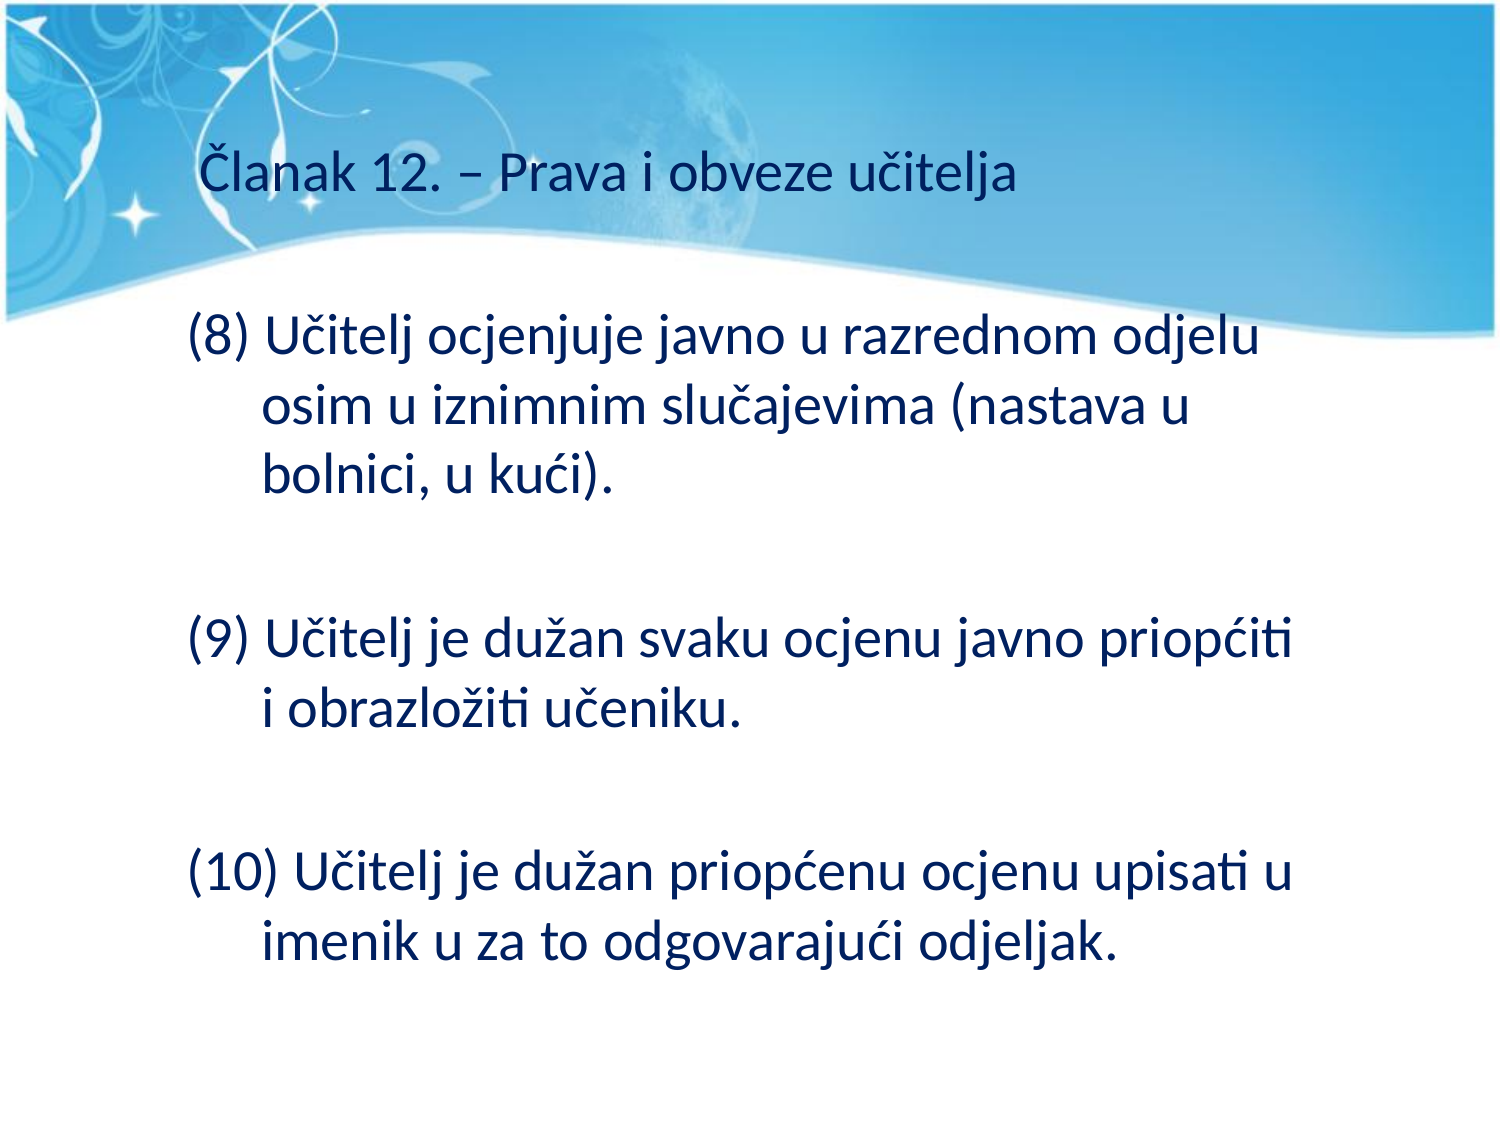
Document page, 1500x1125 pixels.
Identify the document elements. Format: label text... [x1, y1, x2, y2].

list Članak 12. – Prava i obveze učitelja (8) Učitelj ocjenjuje javno u razrednom odjelu osim u iznimnim slučajevima (nastava u bolnici, u kući). (9) Učitelj je dužan svaku ocjenu javno priopćiti i obrazložiti učeniku. (10) Učitelj je dužan priopćenu ocjenu upisati u imenik u za to odgovarajući odjeljak. [170, 125, 1312, 1088]
picture [0, 0, 1500, 1125]
